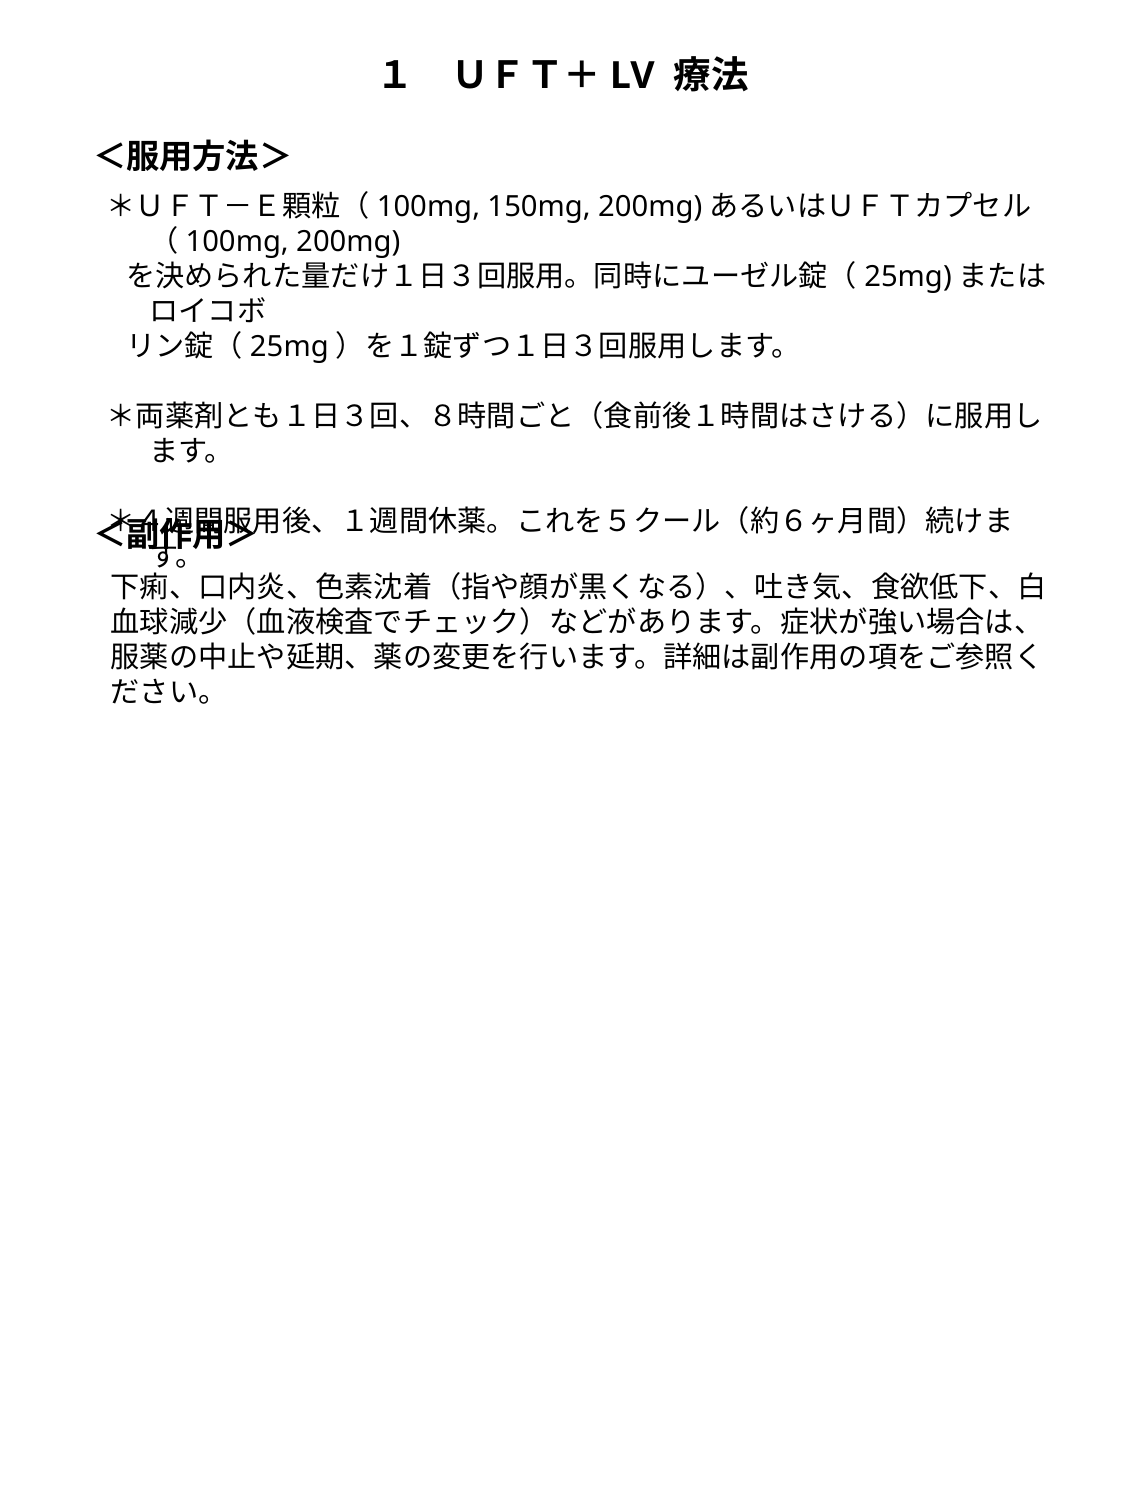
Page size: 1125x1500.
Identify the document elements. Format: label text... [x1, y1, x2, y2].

text_box １ ＵＦＴ＋LV 療法 [0, 47, 1125, 101]
text_box ＜服用方法＞ ＊ＵＦＴ－Ｅ顆粒（100mg, 150mg, 200mg)あるいはＵＦＴカプセル（100mg, 200mg) を決められた量だけ１日３回服用。同時にユーゼル錠（25mg)またはロイコボ リン錠（25mg）を１錠ずつ１日３回服用します。 ＊両薬剤とも１日３回、８時間ごと（食前後１時間はさける）に服用します。 ＊４週間服用後、１週間休薬。これを５クール（約６ヶ月間）続けます。 [78, 127, 1083, 494]
text_box ＜副作用＞ [78, 505, 327, 561]
text_box 下痢、口内炎、色素沈着（指や顔が黒くなる）、吐き気、食欲低下、白血球減少（血液検査でチェック）などがあります。症状が強い場合は、服薬の中止や延期、薬の変更を行います。詳細は副作用の項をご参照ください。 [95, 560, 1071, 716]
